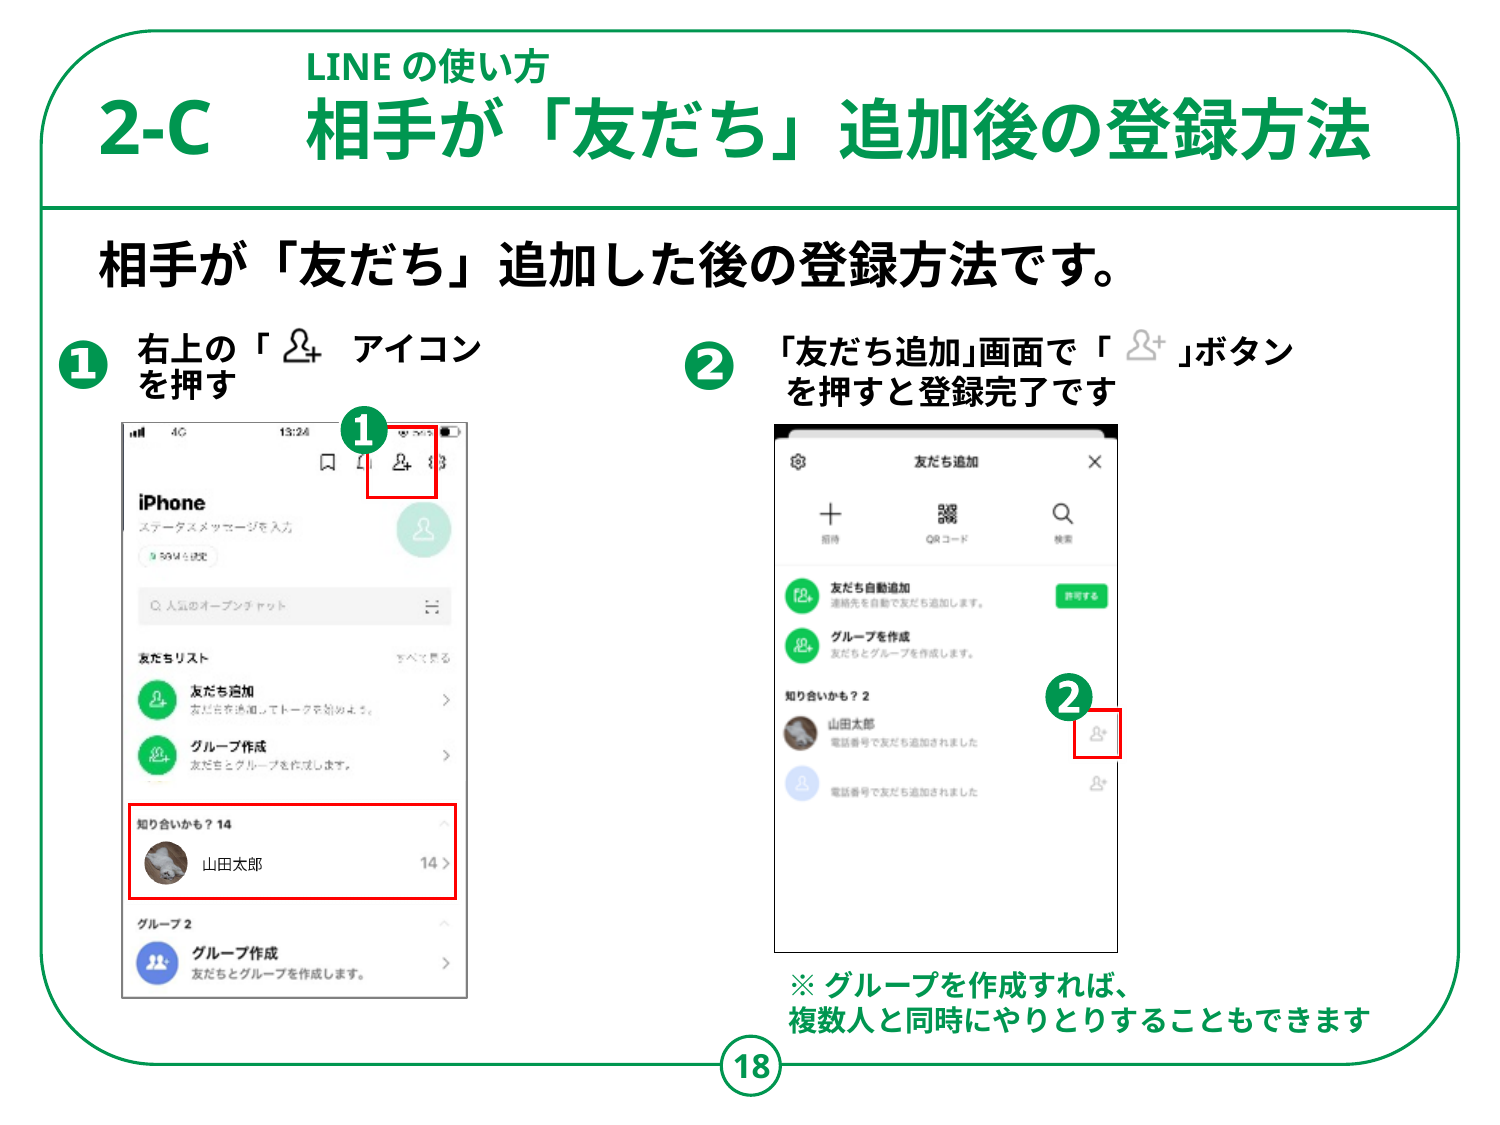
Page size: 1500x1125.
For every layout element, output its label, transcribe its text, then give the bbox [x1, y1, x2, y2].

subtitle 相手が「友だち」追加した後の登録方法です。 [83, 233, 1442, 299]
text_box ❶ [40, 314, 130, 410]
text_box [122, 404, 467, 998]
picture [269, 324, 332, 369]
text_box 2-C [83, 90, 291, 179]
picture [1118, 320, 1168, 369]
text_box [1118, 709, 1122, 759]
text_box ※グループを作成すれば、 複数人と同時にやりとりすることもできます [773, 959, 1457, 1045]
text_box 「友だち追加｣画面で「 ｣ボタン を押すと登録完了です [747, 323, 1442, 419]
text_box ❷ [666, 315, 756, 410]
picture [774, 424, 1118, 953]
title LINEの使い方 相手が「友だち」追加後の登録方法 [289, 57, 1472, 176]
text_box 右上の「 」アイコン を押す [130, 325, 596, 413]
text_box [1045, 673, 1093, 722]
